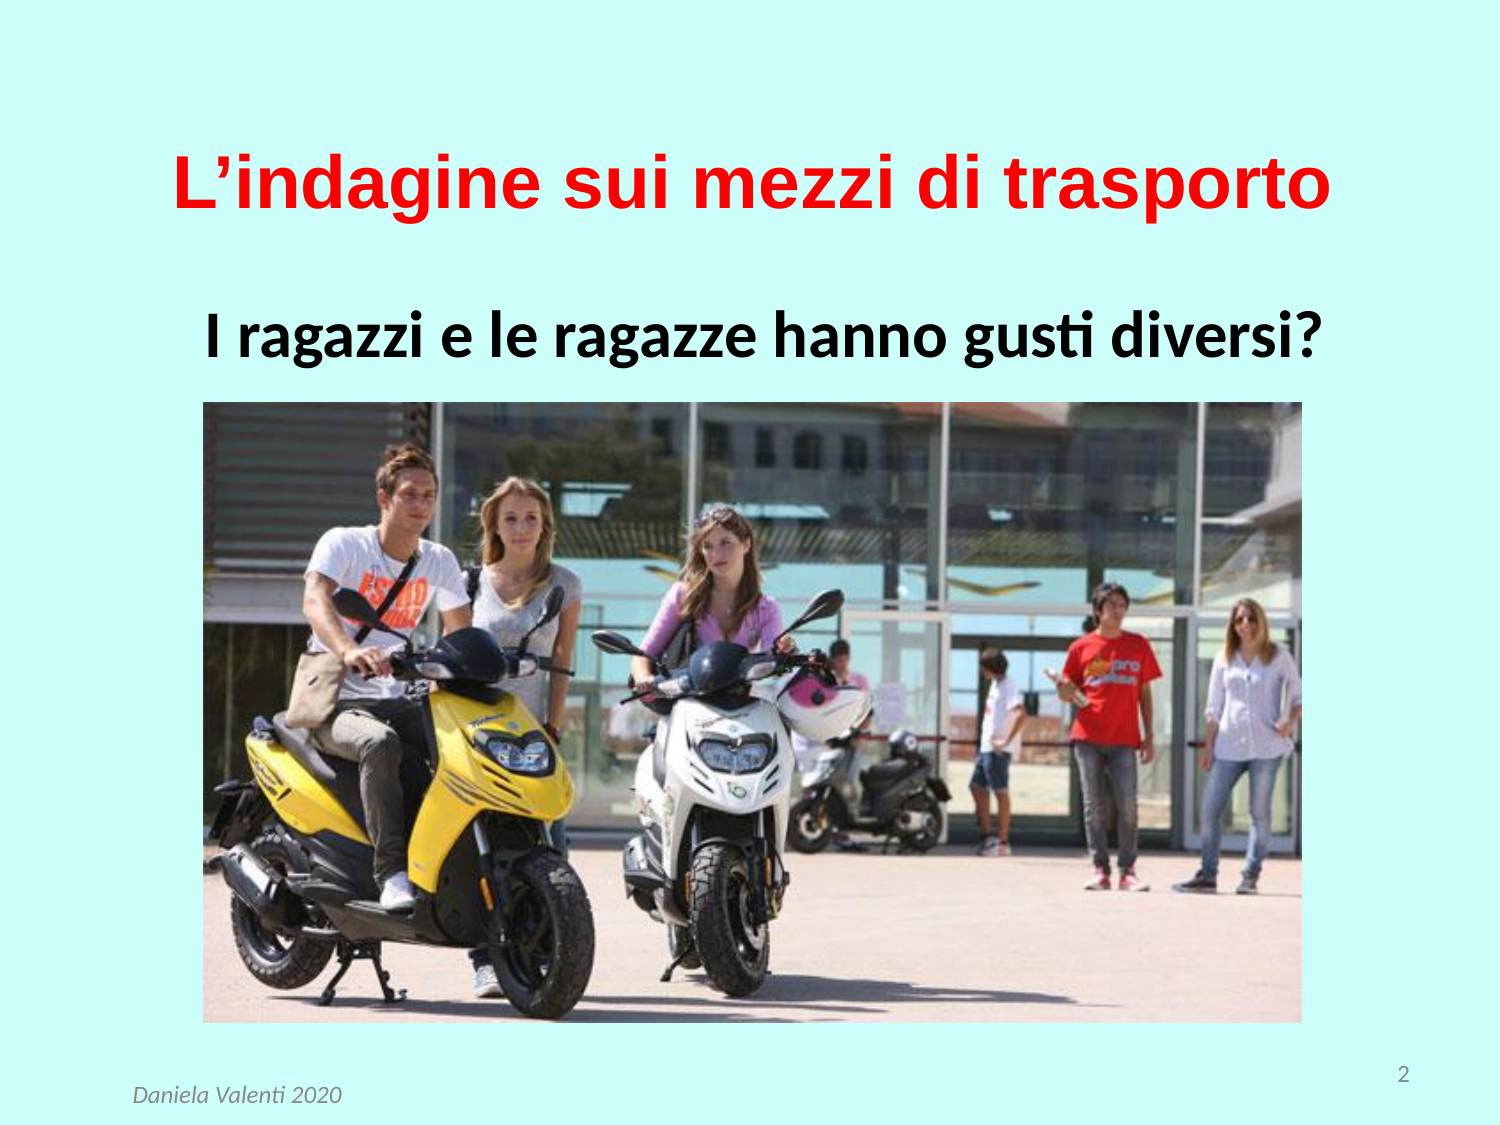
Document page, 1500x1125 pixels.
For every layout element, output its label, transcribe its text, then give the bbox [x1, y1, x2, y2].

text_box I ragazzi e le ragazze hanno gusti diversi? [189, 283, 1353, 378]
slide_number 2 [1074, 1042, 1425, 1103]
title L’indagine sui mezzi di trasporto [100, 104, 1406, 254]
picture [203, 402, 1303, 1024]
footer Daniela Valenti 2020 [0, 1062, 475, 1125]
